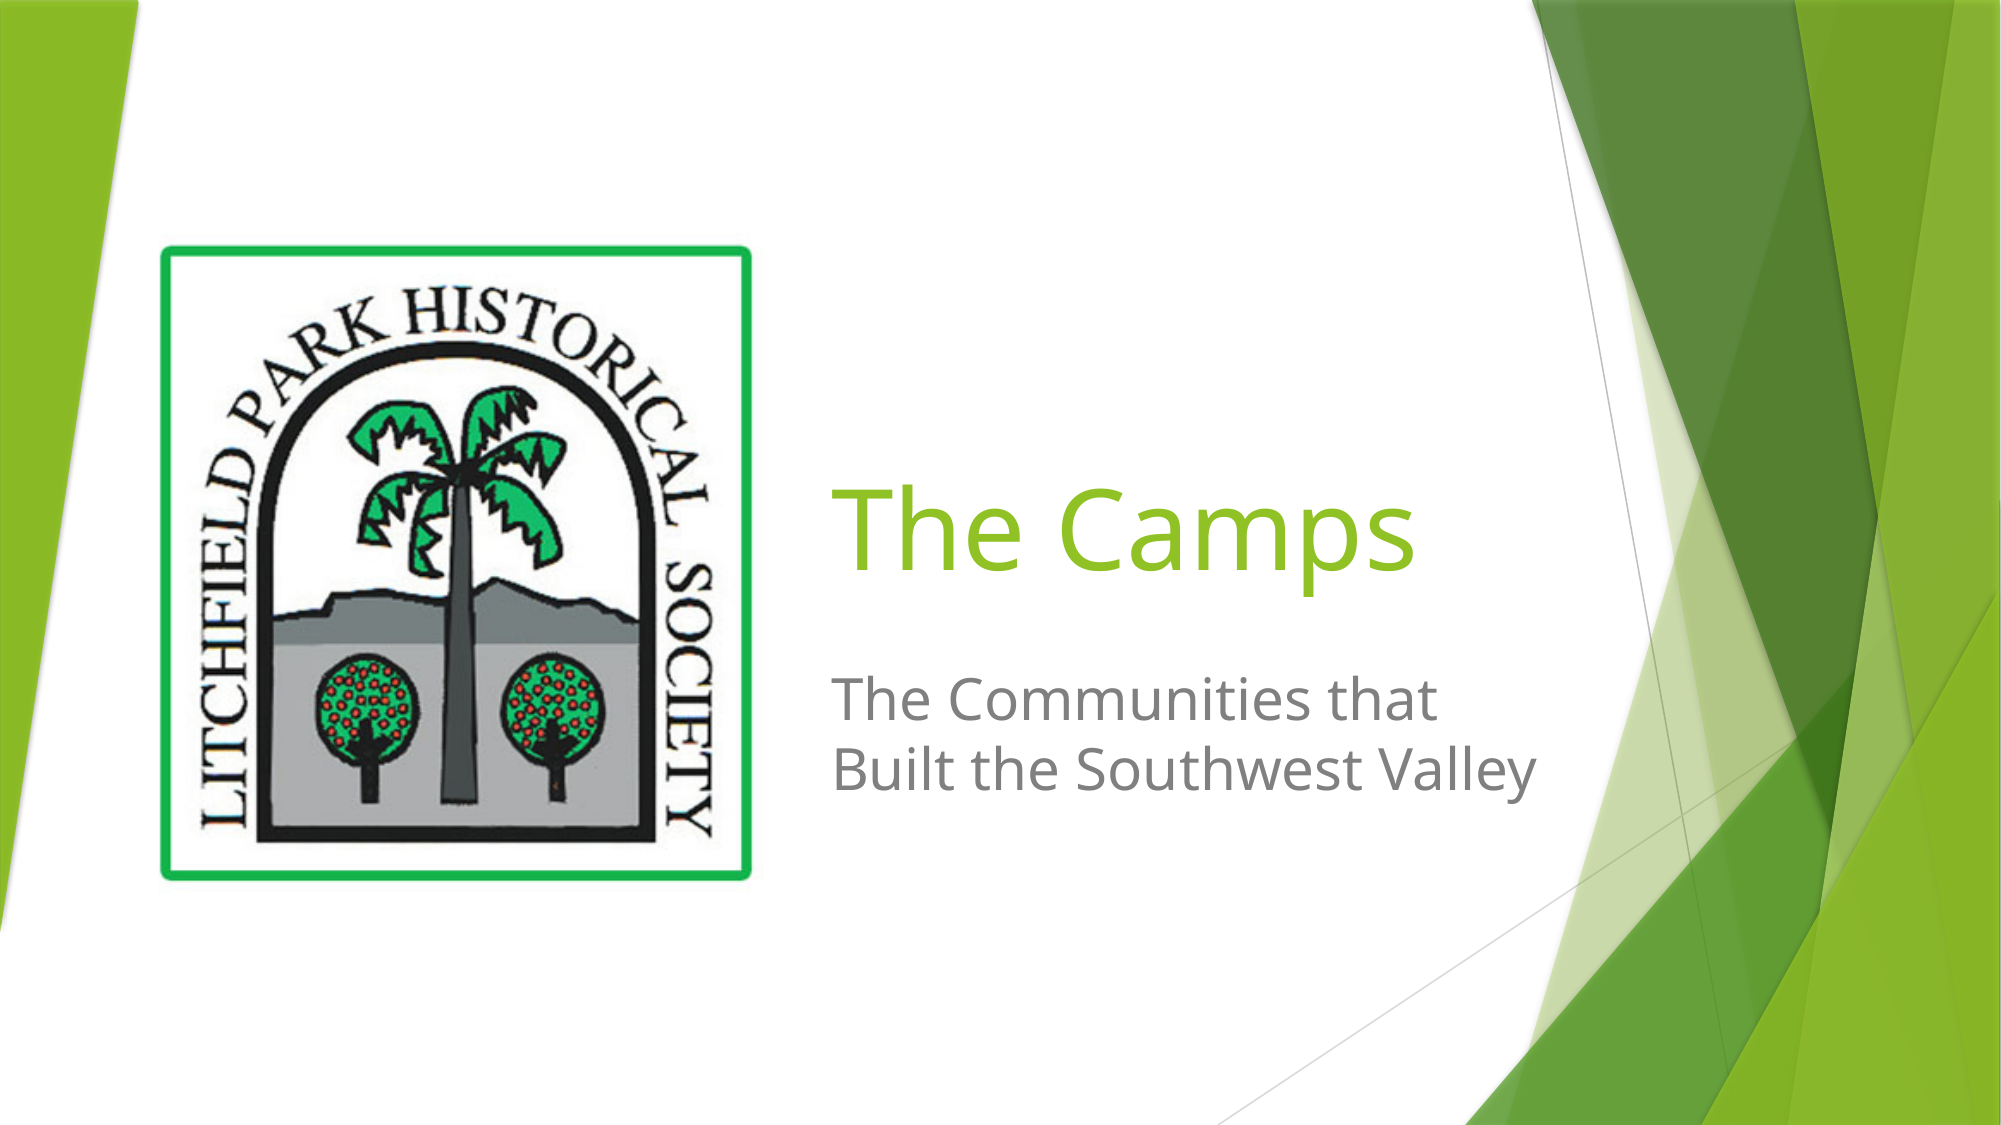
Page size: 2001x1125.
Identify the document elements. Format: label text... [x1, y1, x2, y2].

text_box [0, 1, 140, 933]
title The Camps [816, 67, 1522, 601]
subtitle The Communities that Built the Southwest Valley [816, 654, 1577, 884]
picture [145, 233, 764, 894]
